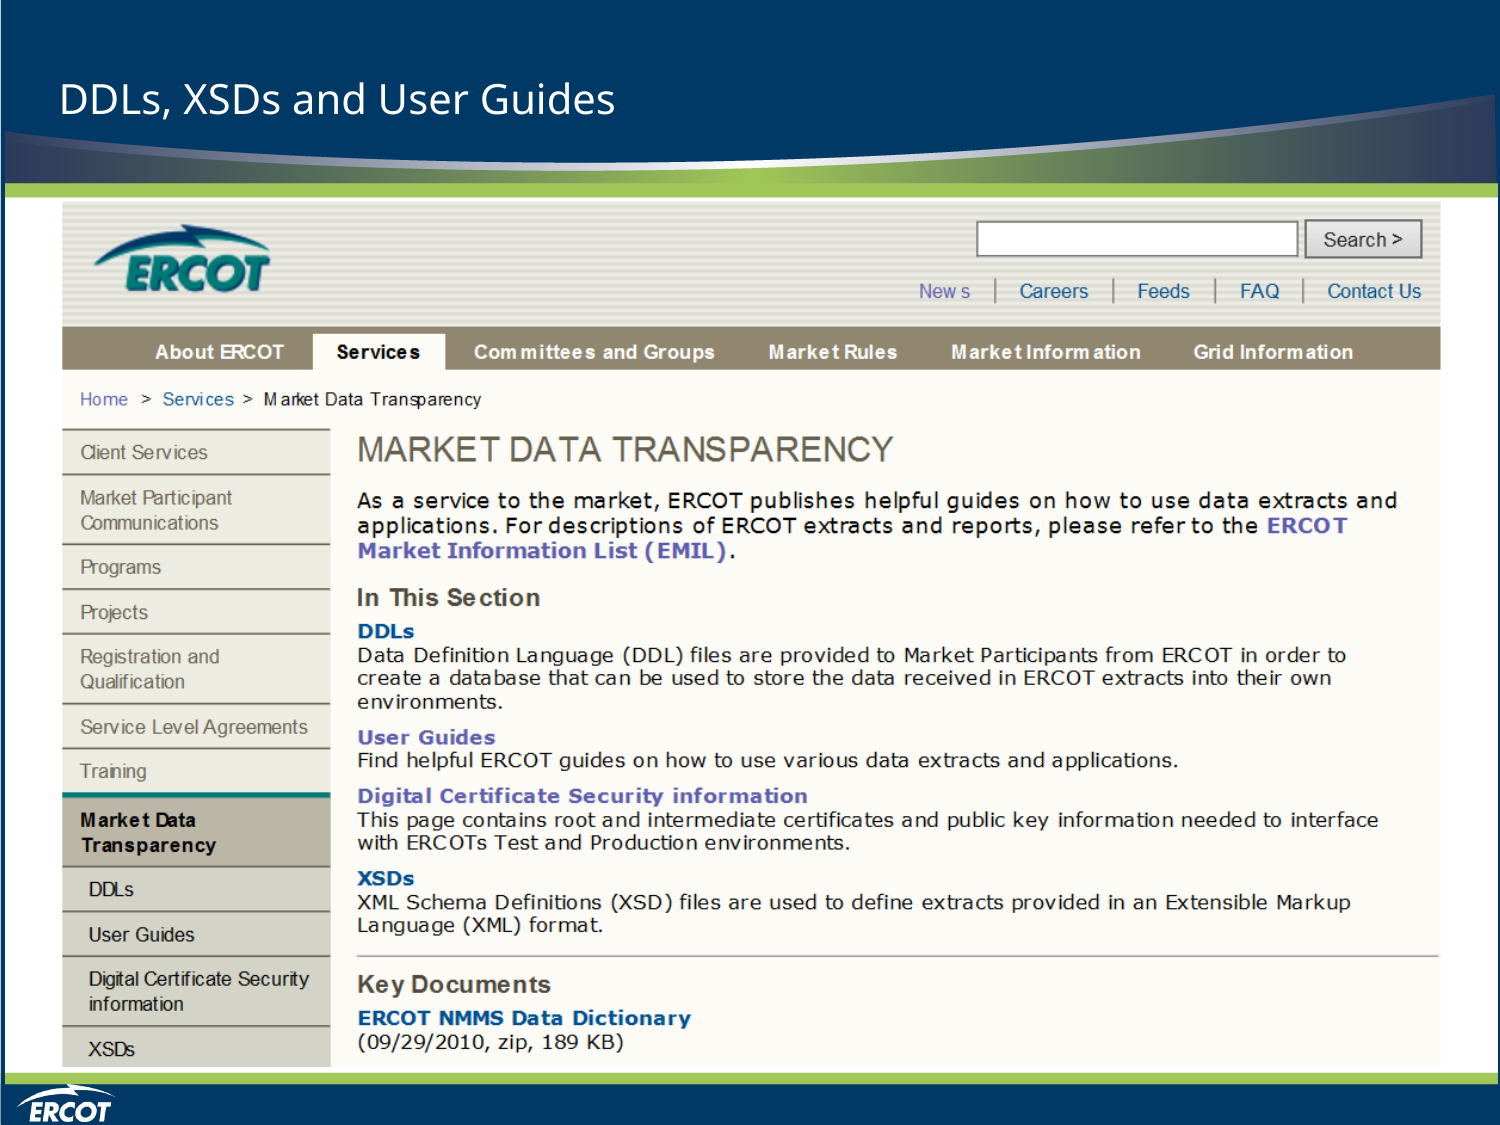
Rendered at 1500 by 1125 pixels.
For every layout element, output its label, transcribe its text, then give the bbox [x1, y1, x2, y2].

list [60, 199, 1443, 1067]
picture [0, 0, 1500, 1125]
title DDLs, XSDs and User Guides [43, 52, 1463, 143]
